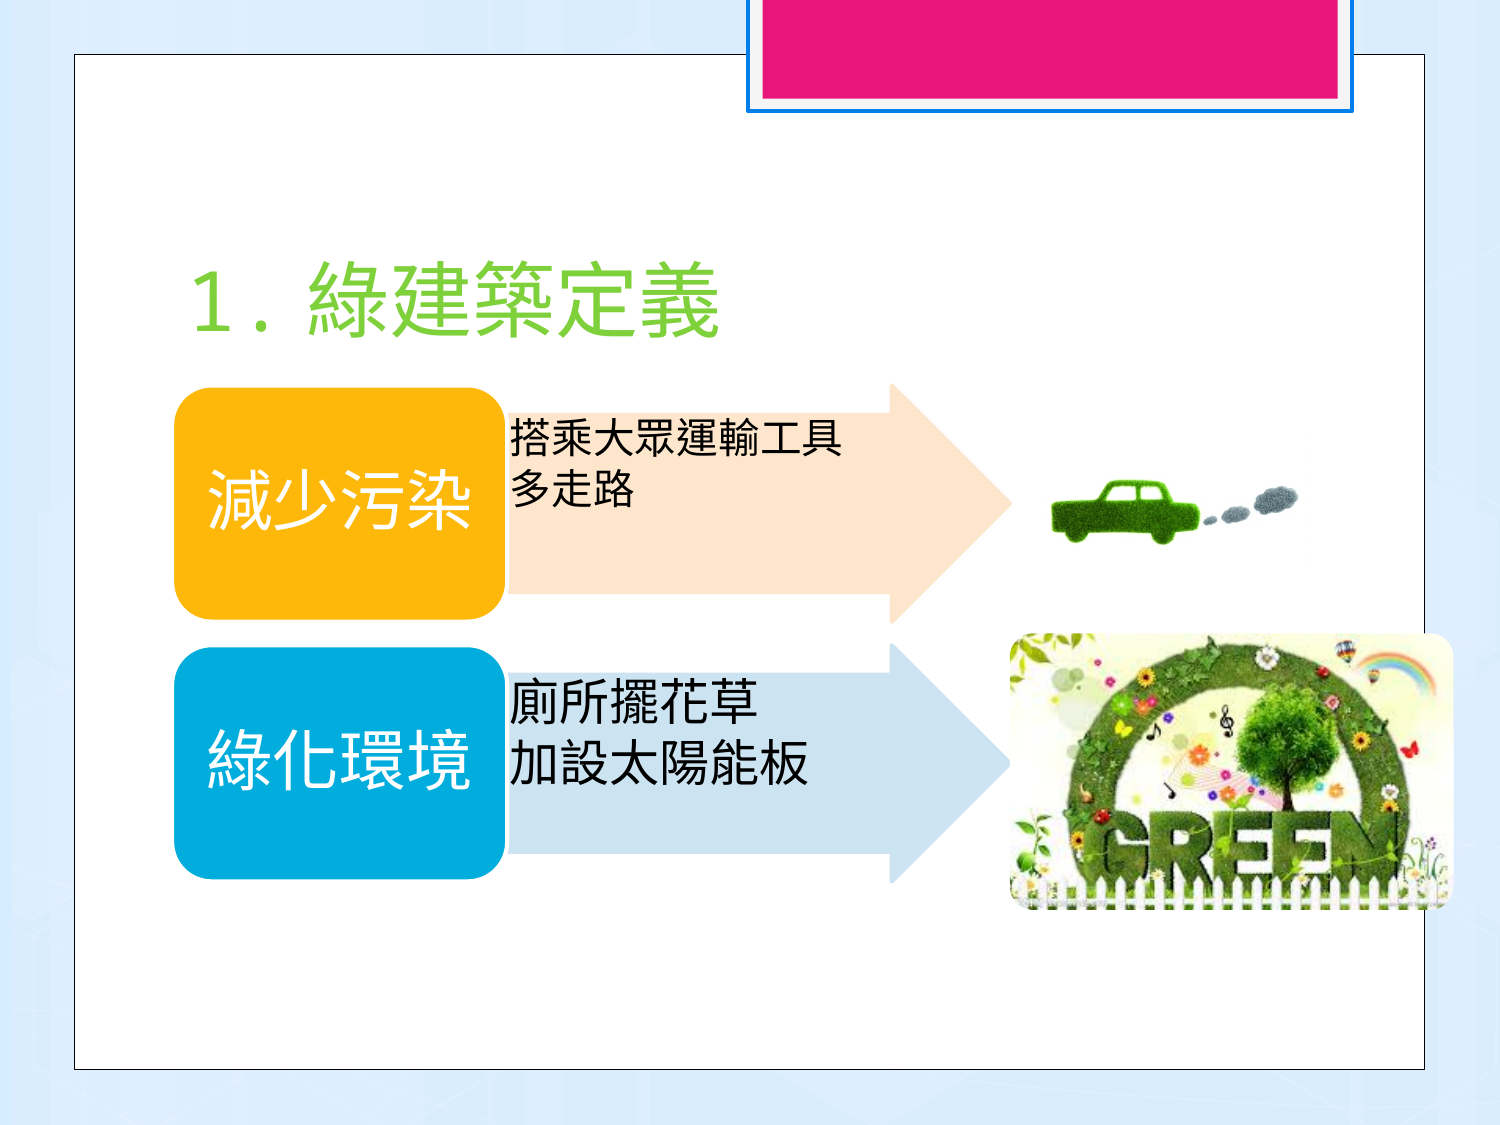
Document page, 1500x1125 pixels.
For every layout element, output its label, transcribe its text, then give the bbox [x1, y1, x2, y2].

picture [1033, 409, 1307, 592]
picture [1009, 633, 1454, 911]
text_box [171, 385, 1011, 882]
title 1.綠建築定義 [171, 168, 1324, 357]
